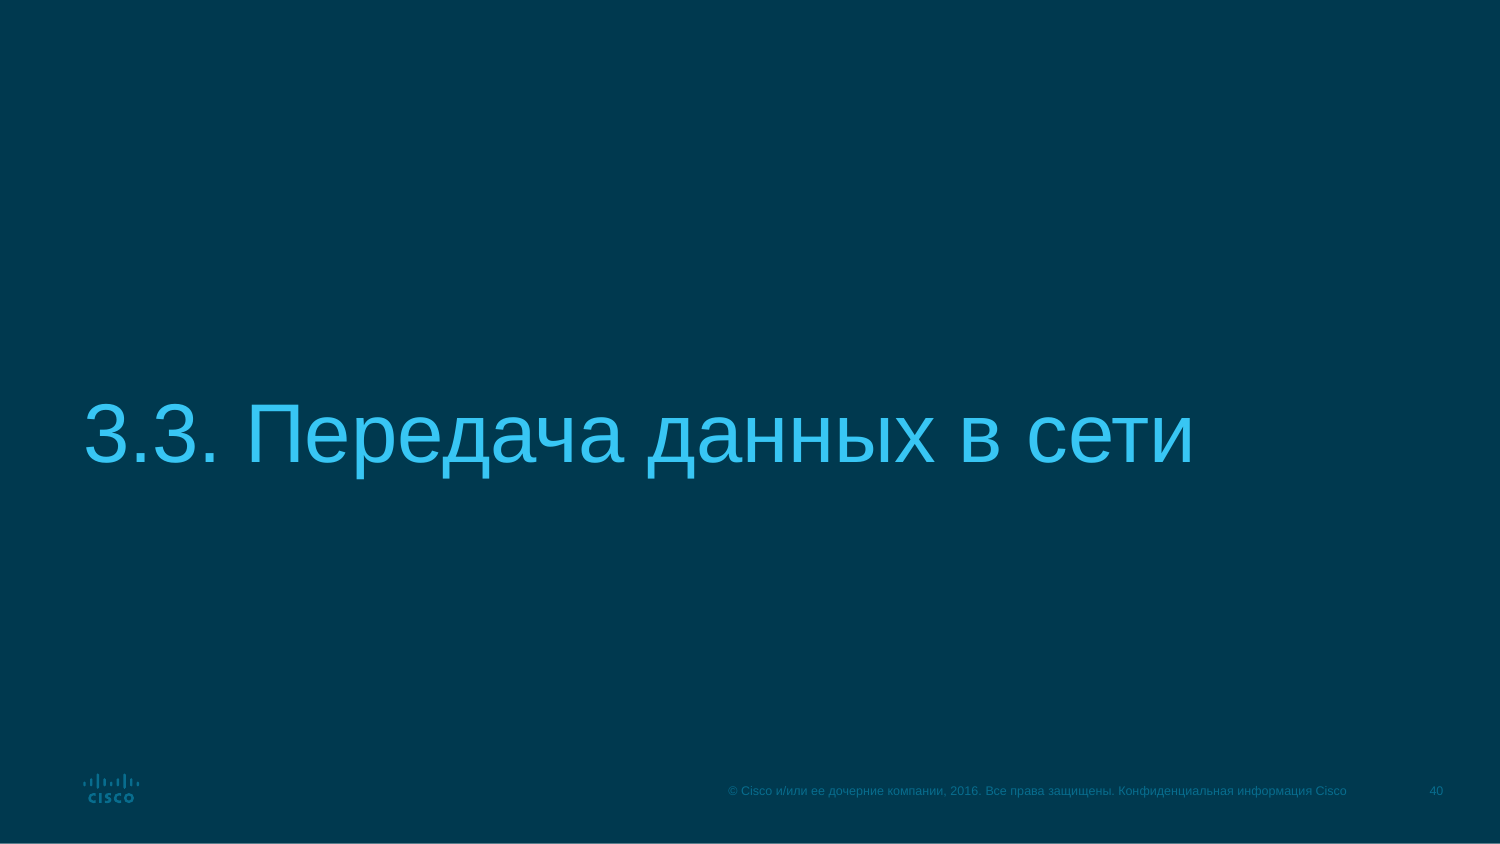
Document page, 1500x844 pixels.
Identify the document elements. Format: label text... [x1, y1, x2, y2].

title 3.3. Передача данных в сети [68, 150, 1446, 489]
